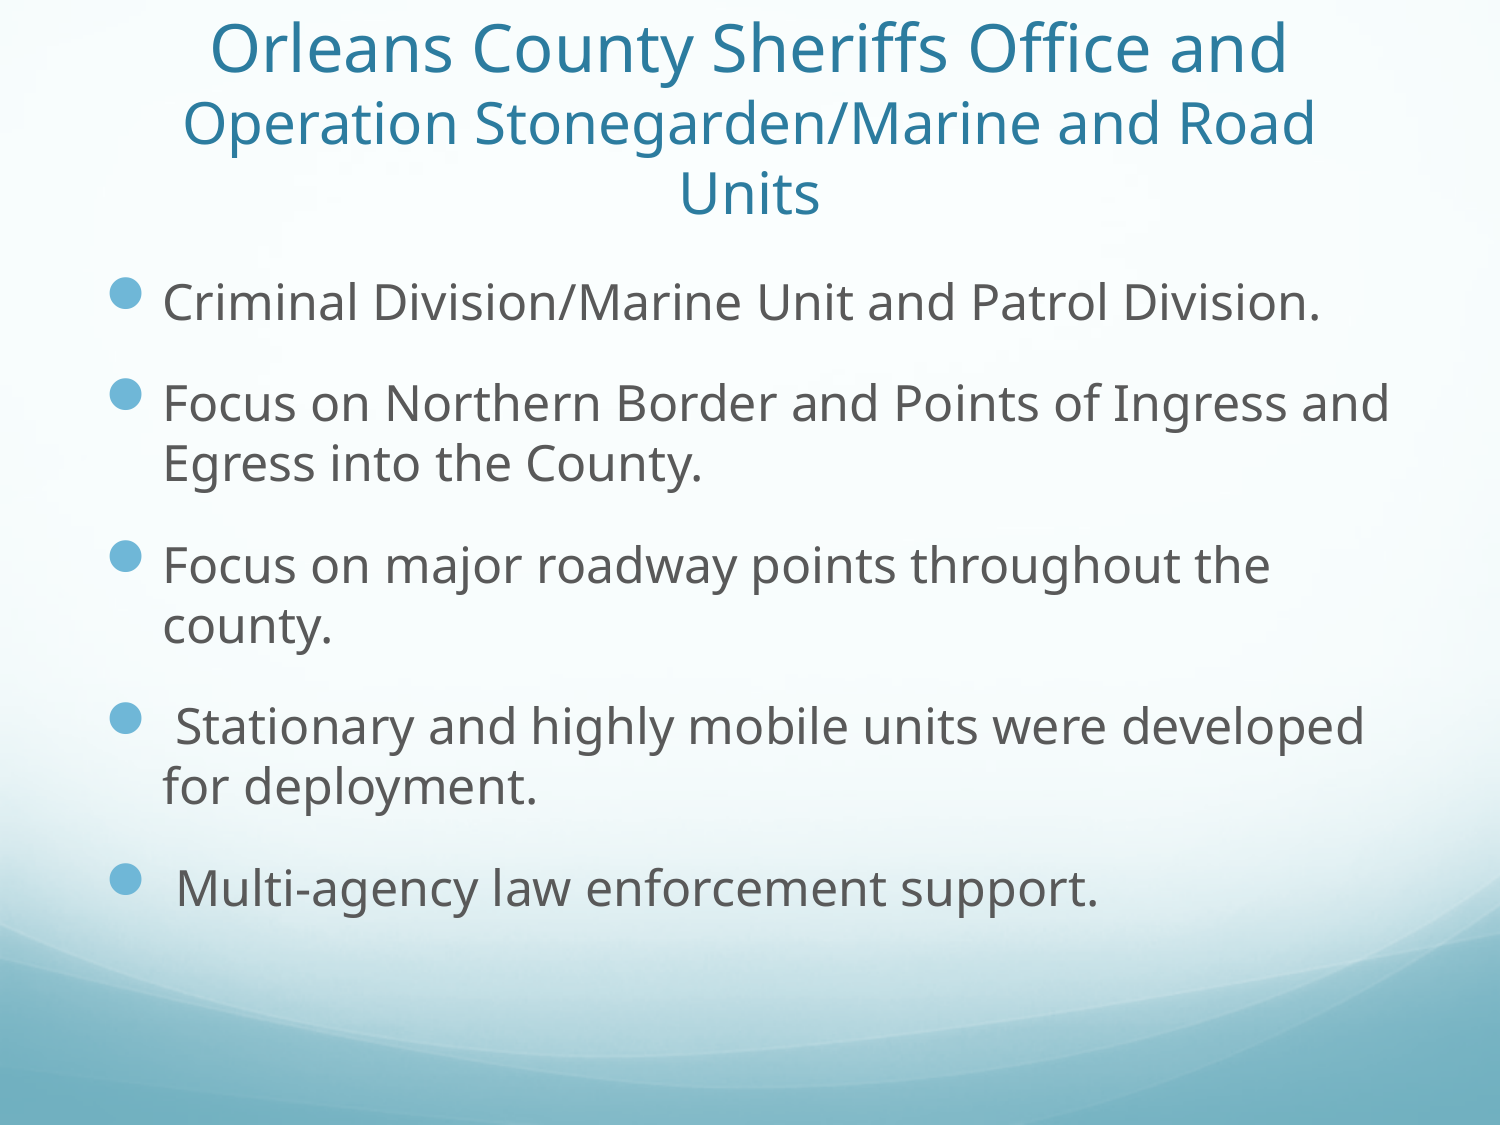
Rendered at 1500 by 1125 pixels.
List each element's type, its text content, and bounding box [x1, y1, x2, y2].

title Orleans County Sheriffs Office and Operation Stonegarden/Marine and Road Units [90, 19, 1410, 234]
list Criminal Division/Marine Unit and Patrol Division. Focus on Northern Border and Points of Ingress and Egress into the County. Focus on major roadway points throughout the county. Stationary and highly mobile units were developed for deployment. Multi-agency law enforcement support. [90, 262, 1410, 975]
